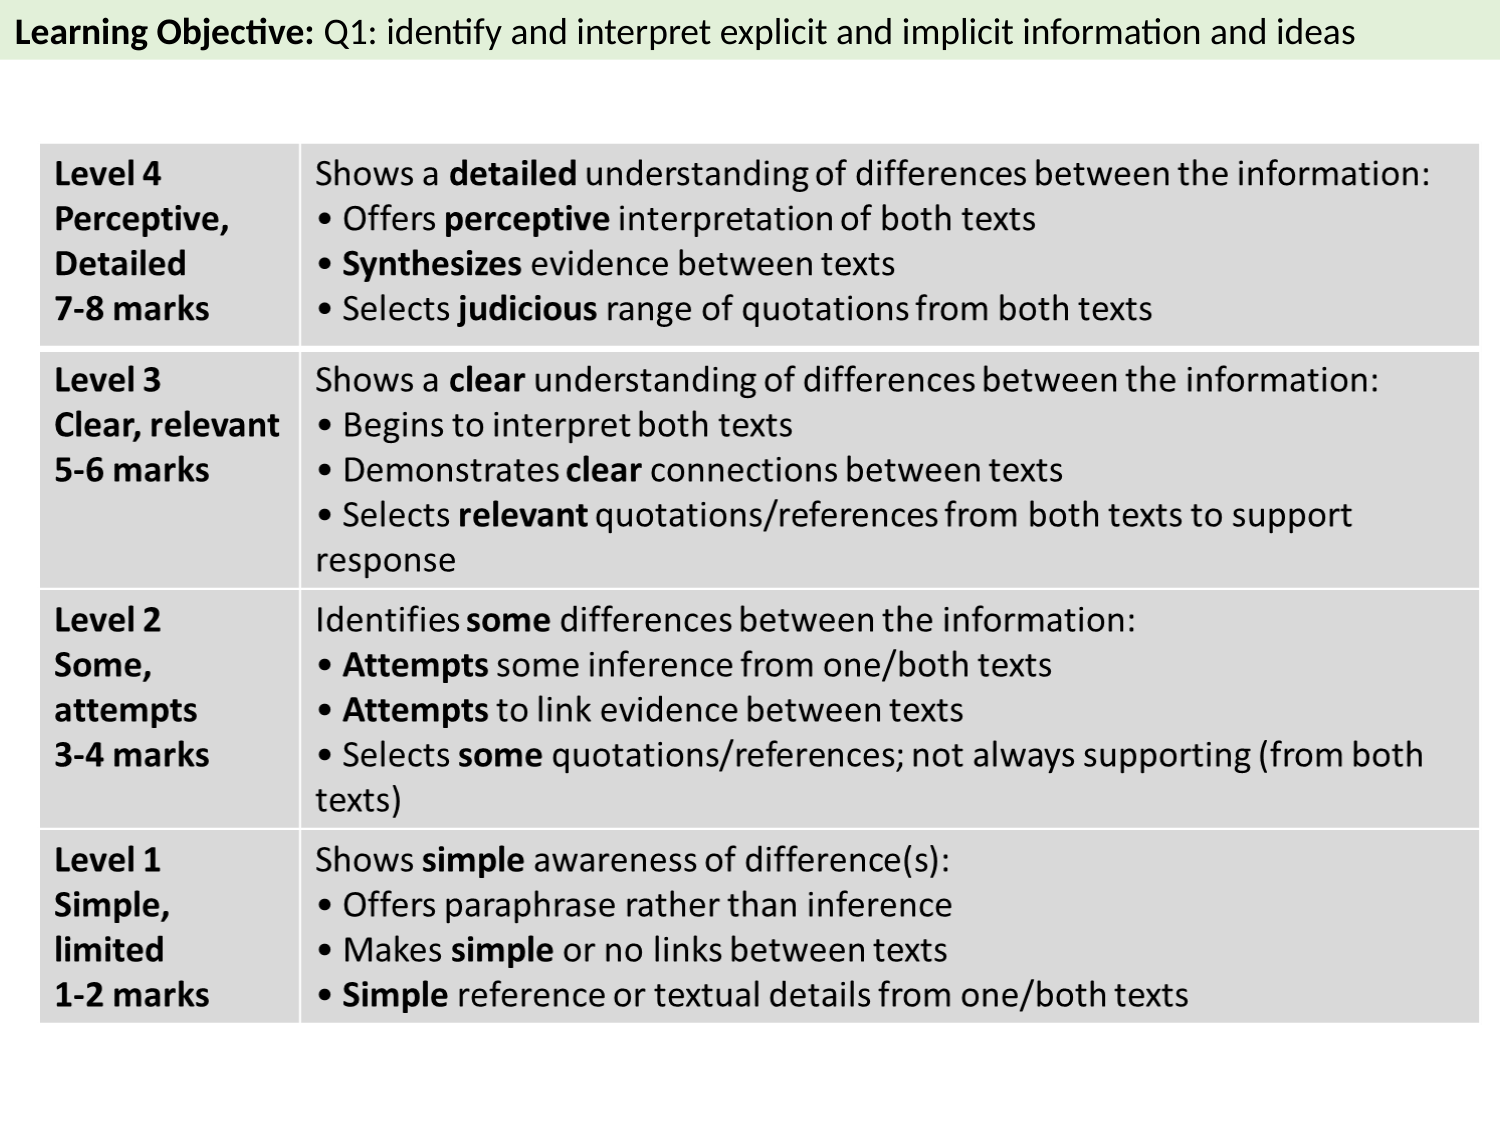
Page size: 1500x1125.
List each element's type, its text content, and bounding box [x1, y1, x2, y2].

picture [37, 137, 1485, 1040]
text_box Learning Objective: Q1: identify and interpret explicit and implicit information and ideas [0, 0, 1500, 60]
